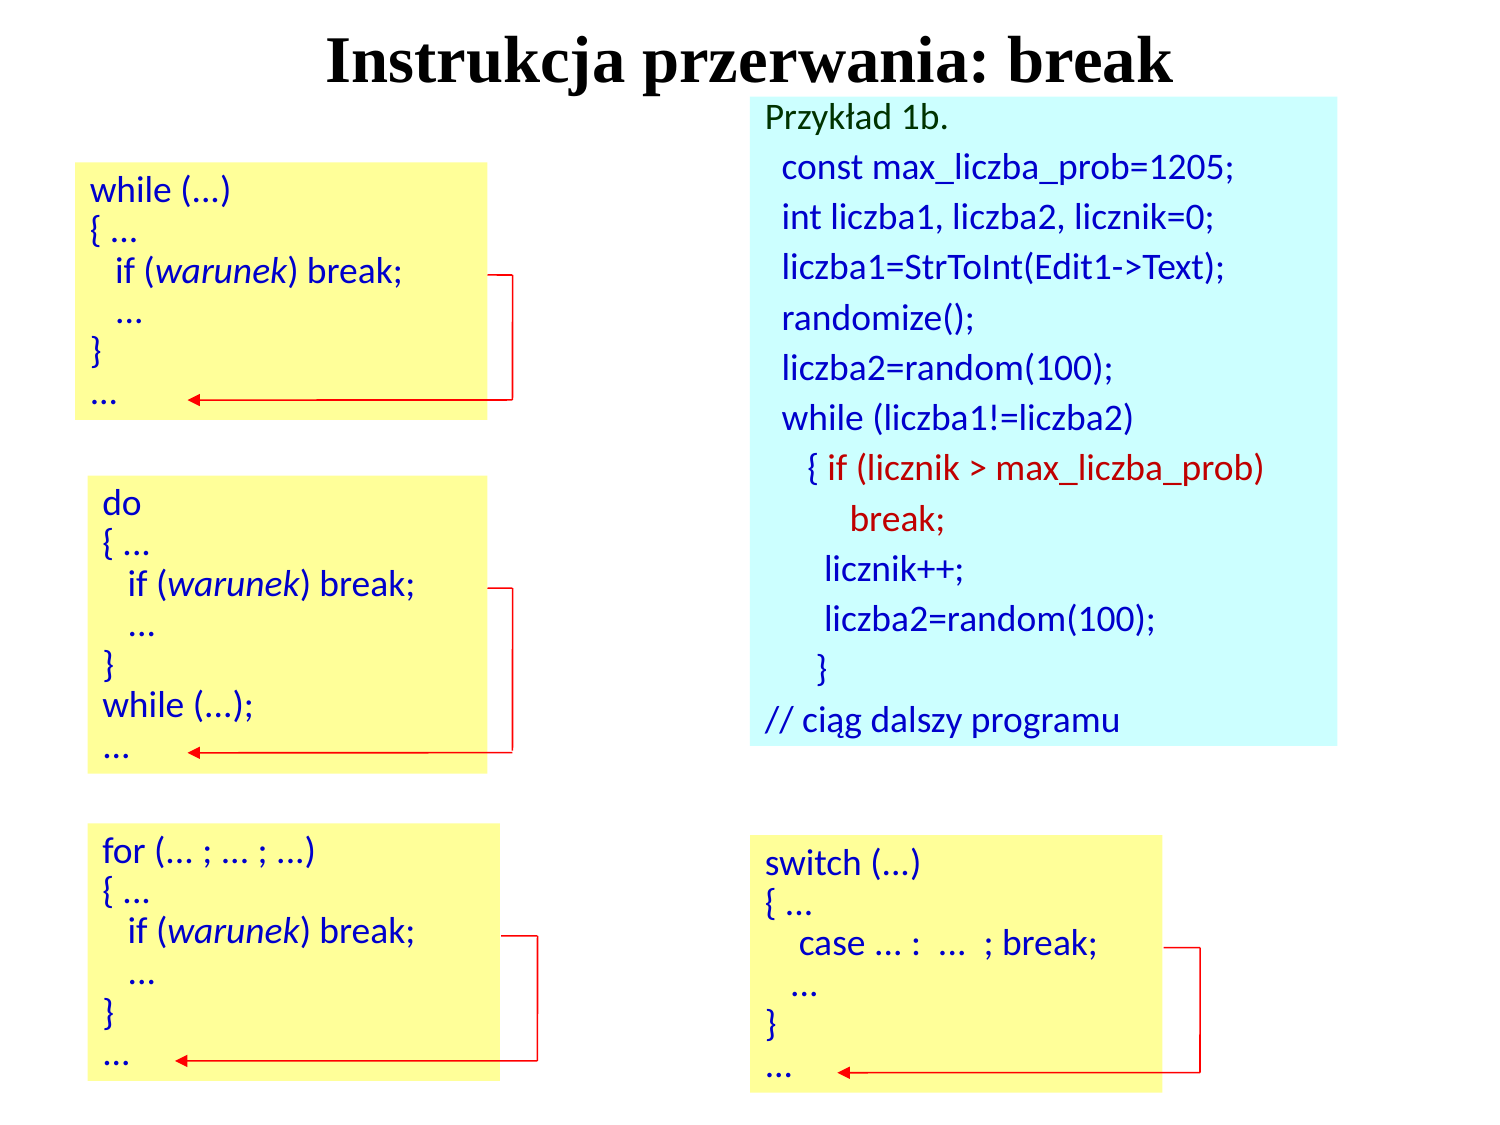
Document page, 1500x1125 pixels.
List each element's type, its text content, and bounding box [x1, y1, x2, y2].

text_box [87, 823, 538, 1083]
text_box Przykład 1b. const max_liczba_prob=1205; int liczba1, liczba2, licznik=0; liczba1=StrToInt(Edit1->Text); randomize(); liczba2=random(100); while (liczba1!=liczba2) { if (licznik > max_liczba_prob) break; licznik++; liczba2=random(100); } // ciąg dalszy programu [749, 96, 1338, 746]
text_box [87, 475, 513, 776]
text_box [74, 162, 513, 422]
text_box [749, 834, 1201, 1095]
title Instrukcja przerwania: break [43, 0, 1457, 113]
